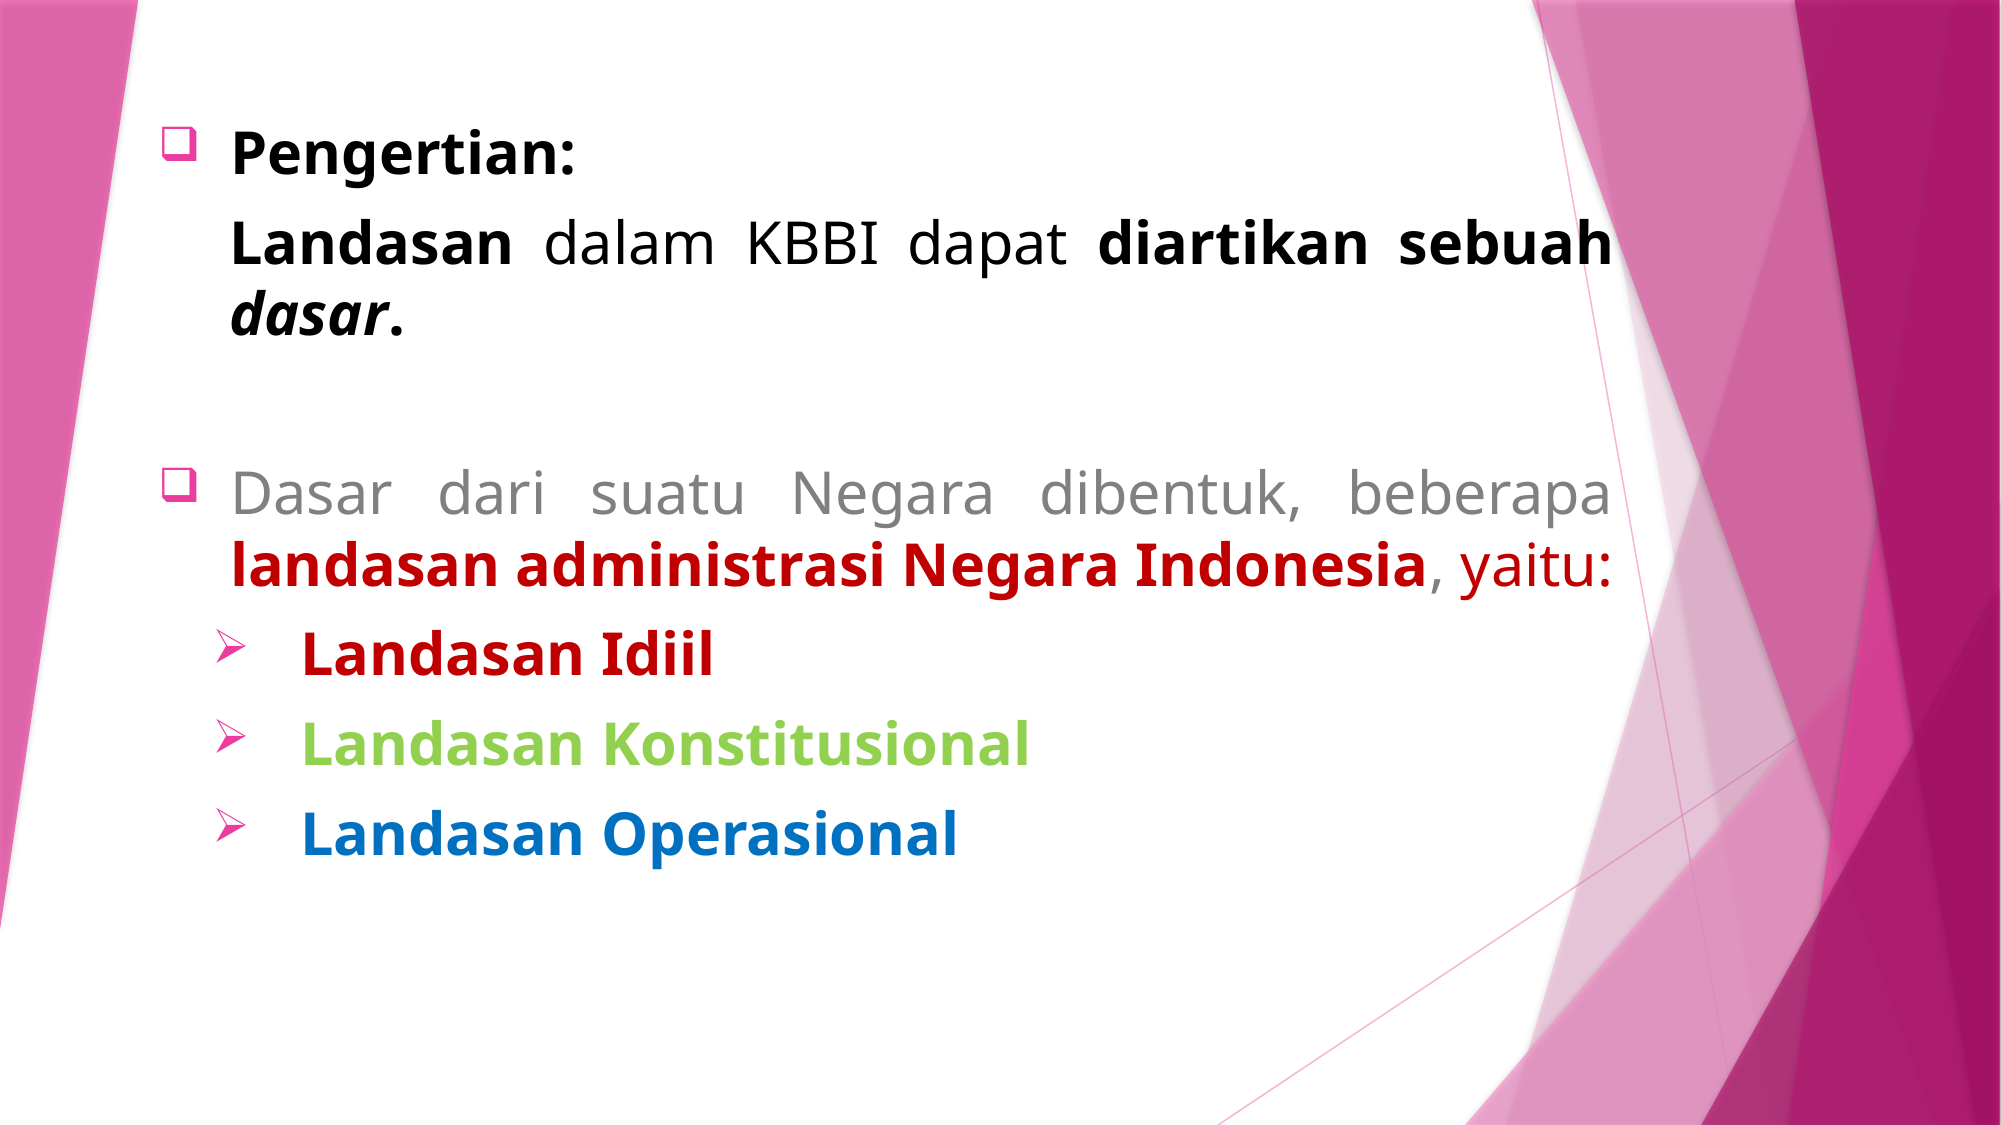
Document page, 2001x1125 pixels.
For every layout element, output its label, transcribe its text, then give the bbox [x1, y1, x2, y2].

subtitle Pengertian: Landasan dalam KBBI dapat diartikan sebuah dasar. Dasar dari suatu Negara dibentuk, beberapa landasan administrasi Negara Indonesia, yaitu: Landasan Idiil Landasan Konstitusional Landasan Operasional [143, 107, 1630, 1024]
